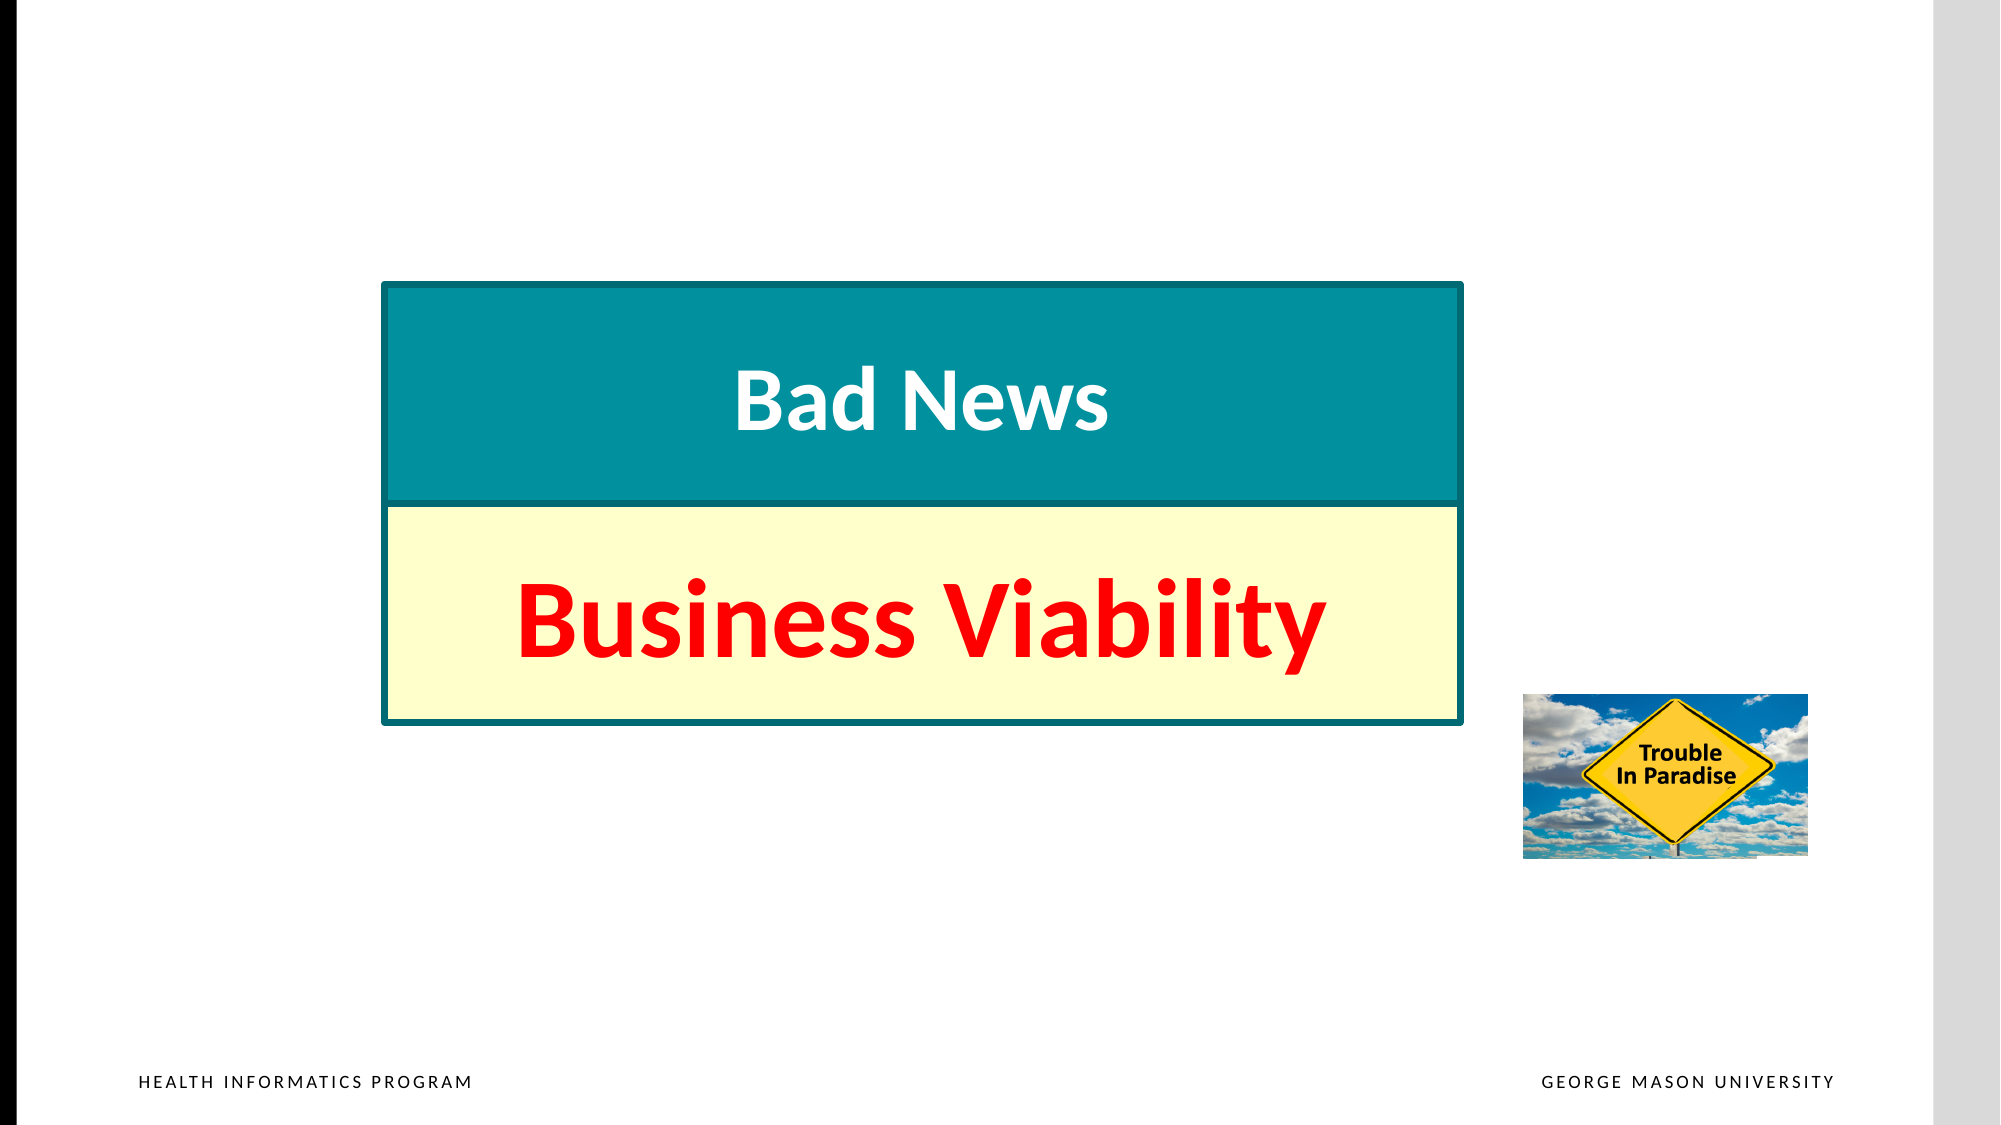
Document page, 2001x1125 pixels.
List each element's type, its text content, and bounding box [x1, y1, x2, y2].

text_box Bad News [381, 281, 1464, 501]
text_box Business Viability [381, 500, 1464, 726]
picture [1744, 696, 1765, 704]
picture [1523, 694, 1808, 860]
